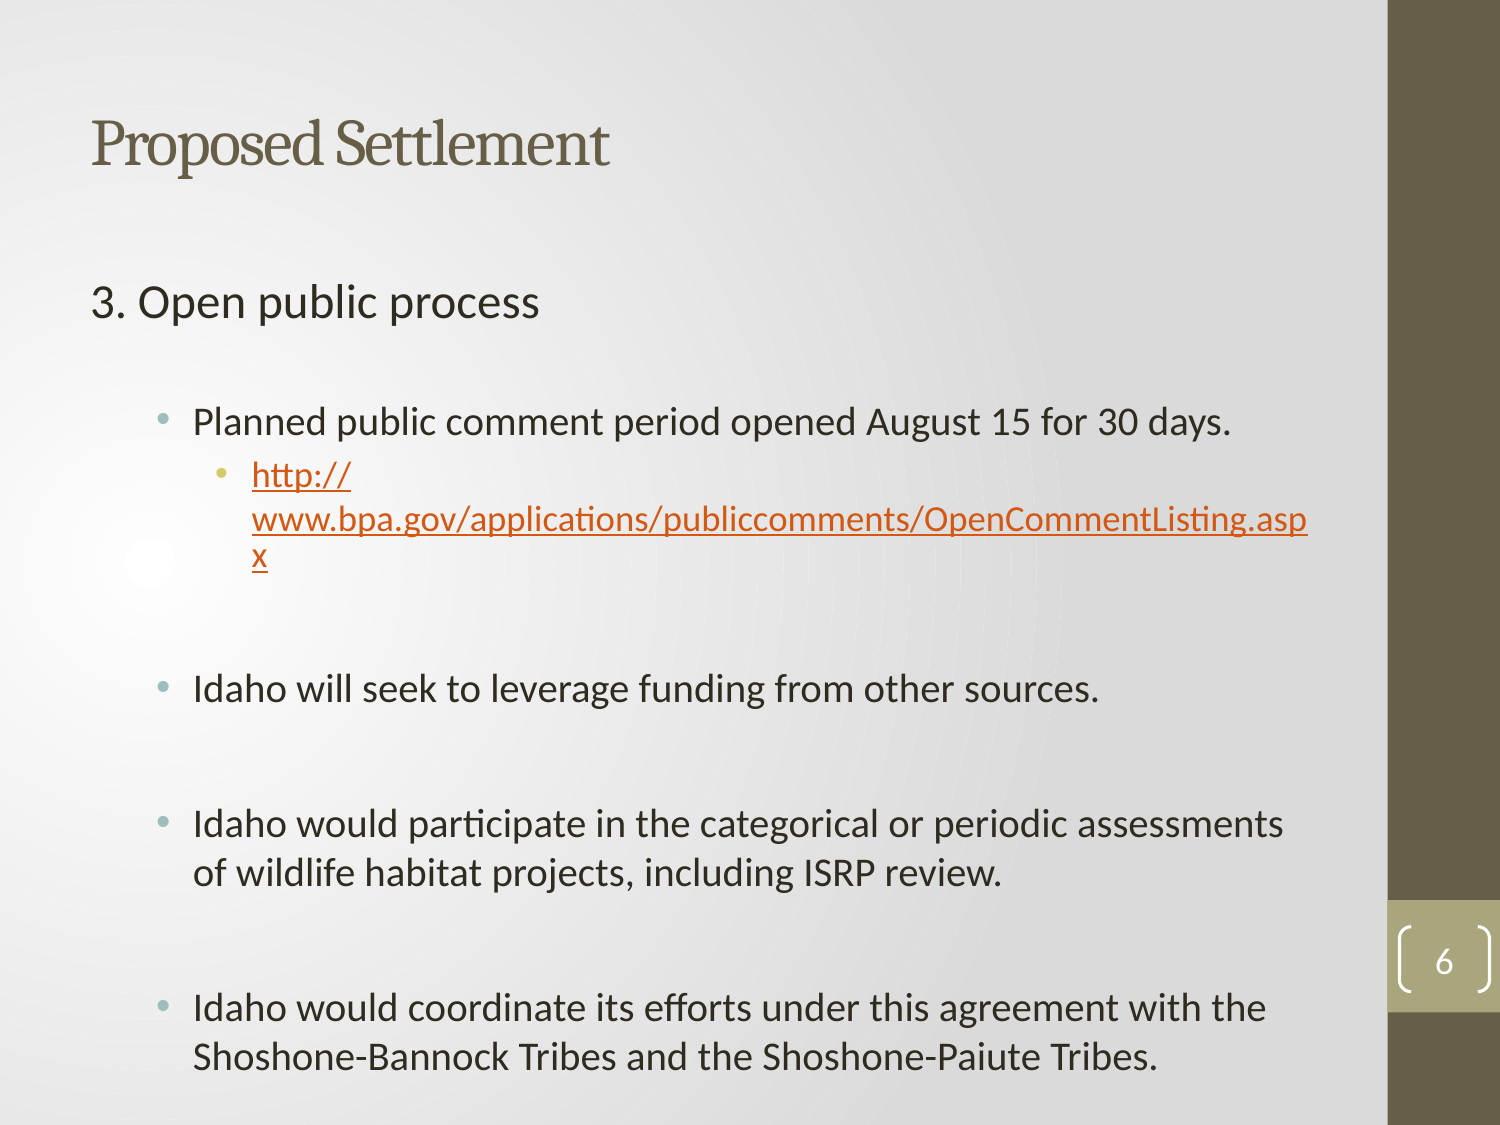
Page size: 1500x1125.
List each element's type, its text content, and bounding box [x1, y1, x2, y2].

slide_number 6 [1397, 925, 1492, 994]
list 3. Open public process Planned public comment period opened August 15 for 30 days. http://www.bpa.gov/applications/publiccomments/OpenCommentListing.aspx Idaho will seek to leverage funding from other sources. Idaho would participate in the categorical or periodic assessments of wildlife habitat projects, including ISRP review. Idaho would coordinate its efforts under this agreement with the Shoshone-Bannock Tribes and the Shoshone-Paiute Tribes. [75, 262, 1325, 1050]
title Proposed Settlement [75, 45, 1325, 233]
